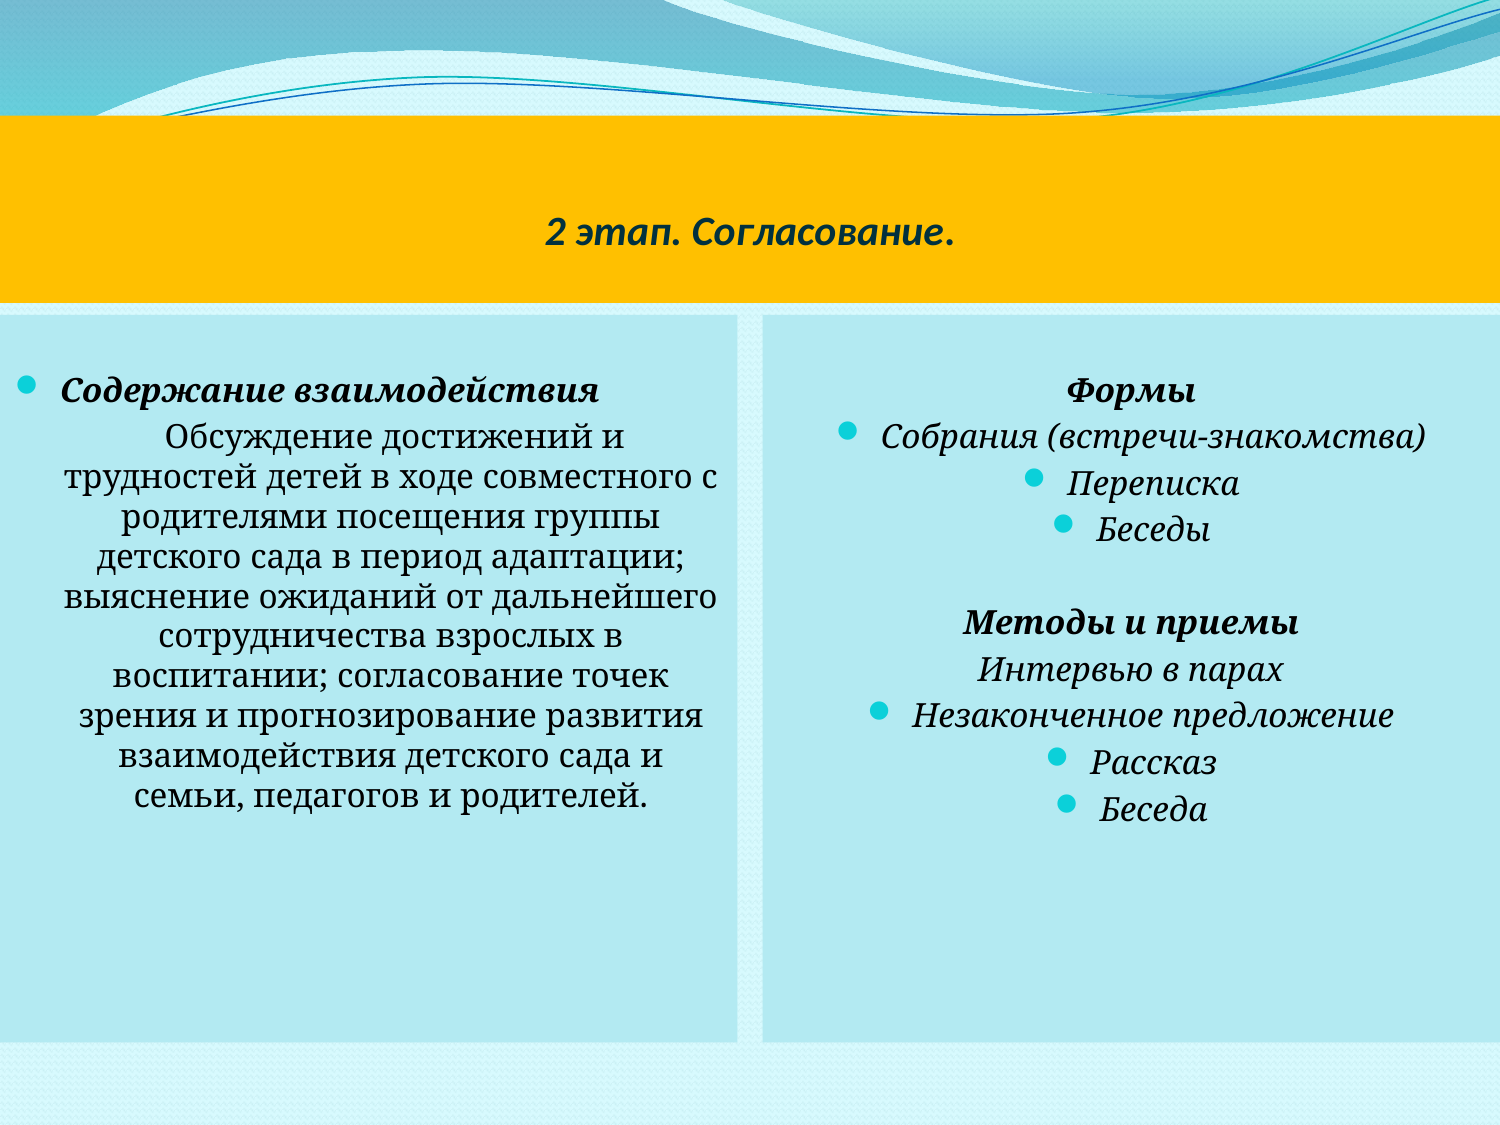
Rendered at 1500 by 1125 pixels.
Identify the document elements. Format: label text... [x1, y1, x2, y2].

title 2 этап. Согласование. [0, 115, 1500, 303]
list Формы Собрания (встречи-знакомства) Переписка Беседы Методы и приемы Интервью в парах Незаконченное предложение Рассказ Беседа [762, 314, 1500, 1043]
list Содержание взаимодействия Обсуждение достижений и трудностей детей в ходе совместного с родителями посещения группы детского сада в период адаптации; выяснение ожиданий от дальнейшего сотрудничества взрослых в воспитании; согласование точек зрения и прогнозирование развития взаимодействия детского сада и семьи, педагогов и родителей. [0, 314, 738, 1043]
